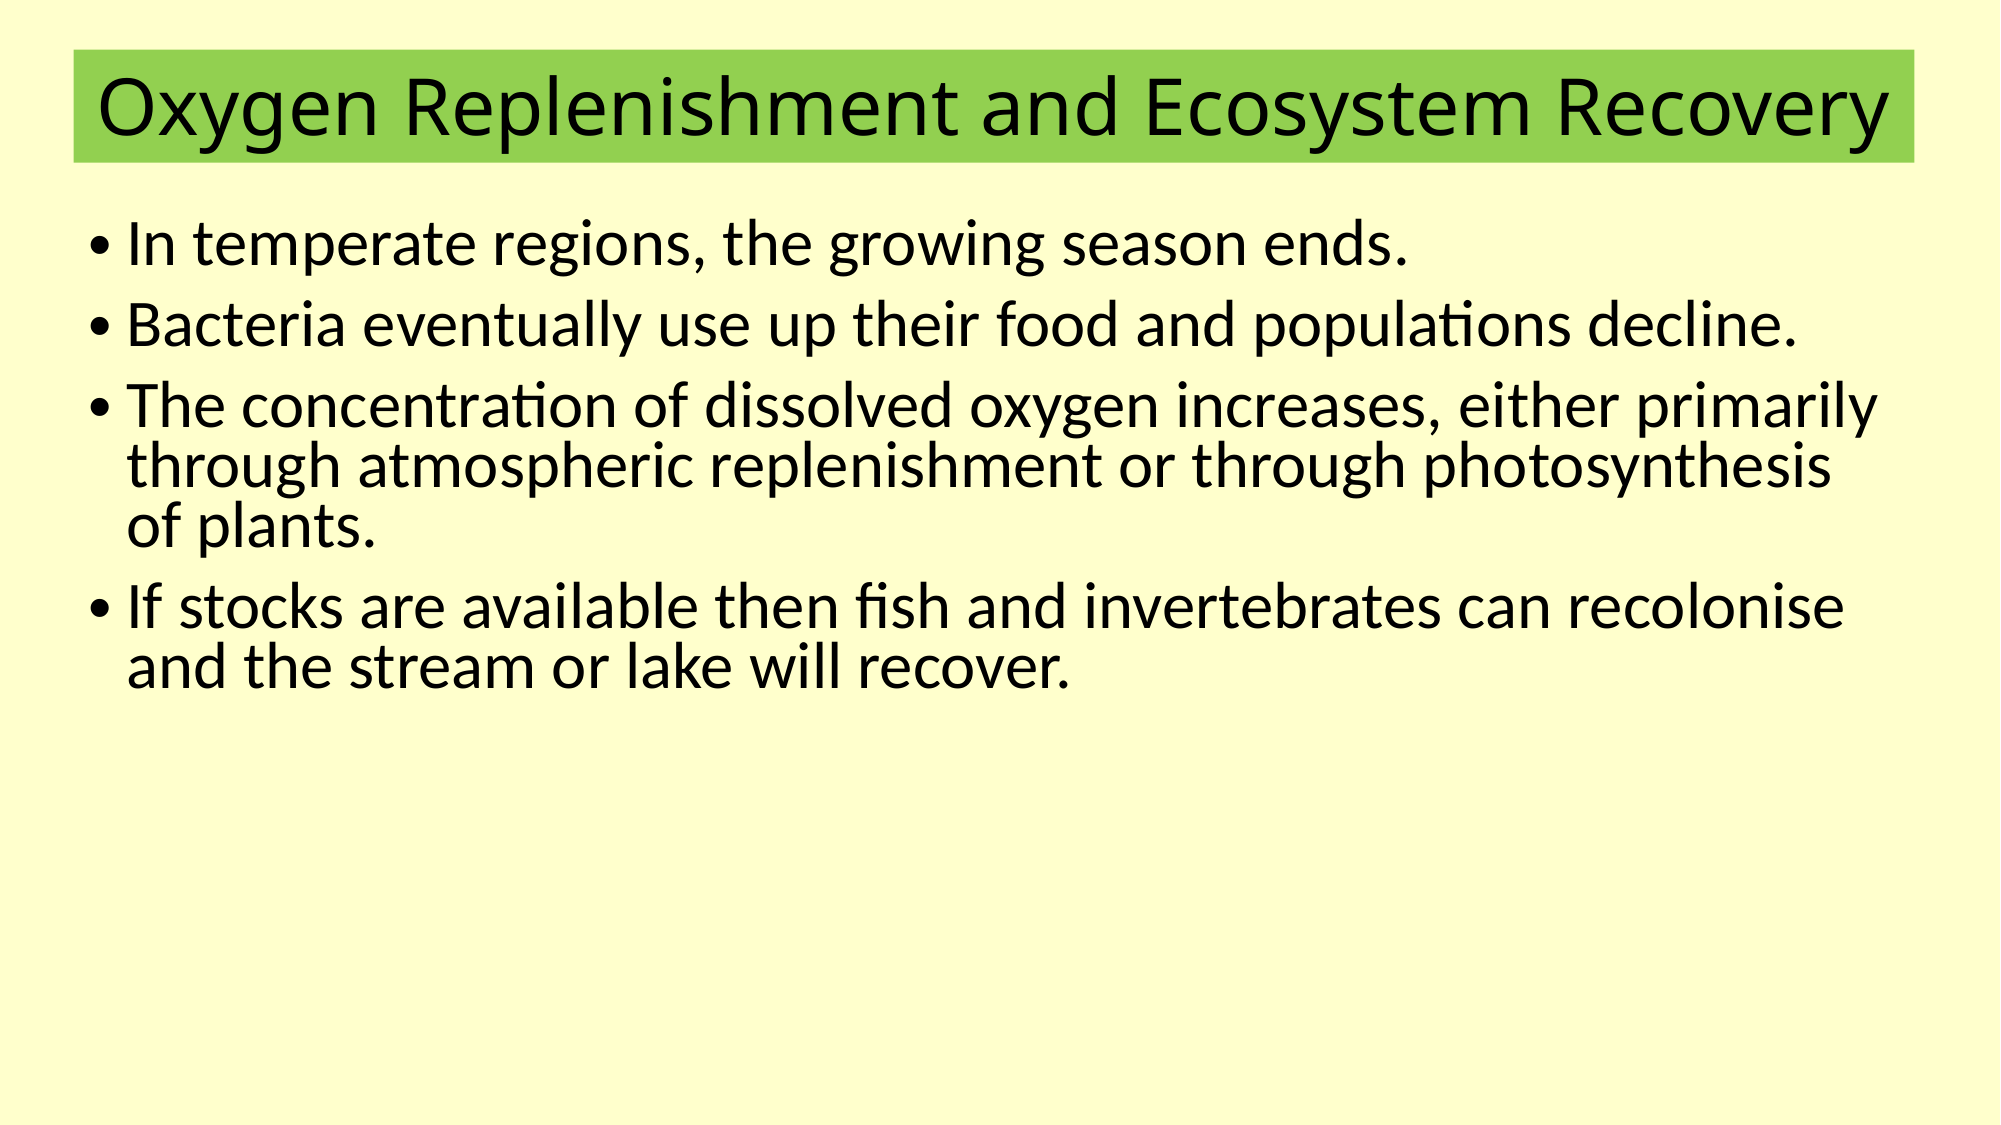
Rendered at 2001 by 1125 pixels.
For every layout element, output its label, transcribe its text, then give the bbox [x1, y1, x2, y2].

title Oxygen Replenishment and Ecosystem Recovery [73, 49, 1915, 163]
list In temperate regions, the growing season ends. Bacteria eventually use up their food and populations decline. The concentration of dissolved oxygen increases, either primarily through atmospheric replenishment or through photosynthesis of plants. If stocks are available then fish and invertebrates can recolonise and the stream or lake will recover. [73, 210, 1915, 925]
